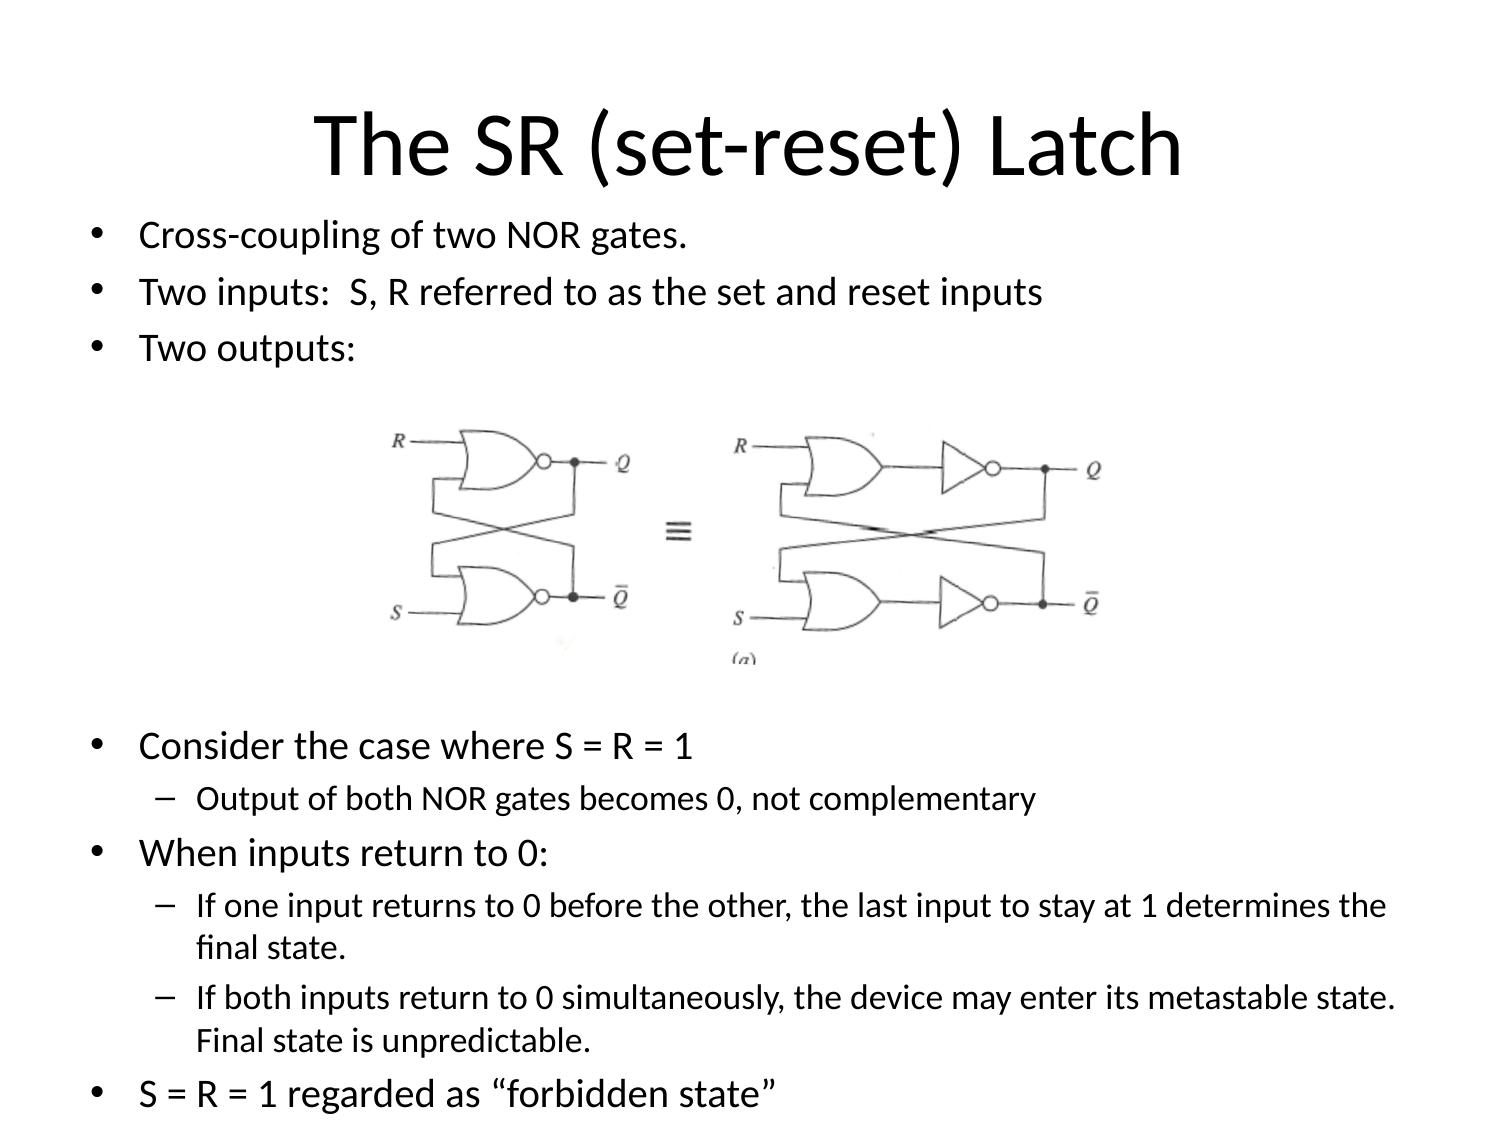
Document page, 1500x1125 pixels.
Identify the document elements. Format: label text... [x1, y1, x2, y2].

title The SR (set-reset) Latch [75, 45, 1425, 233]
picture [366, 152, 1134, 908]
